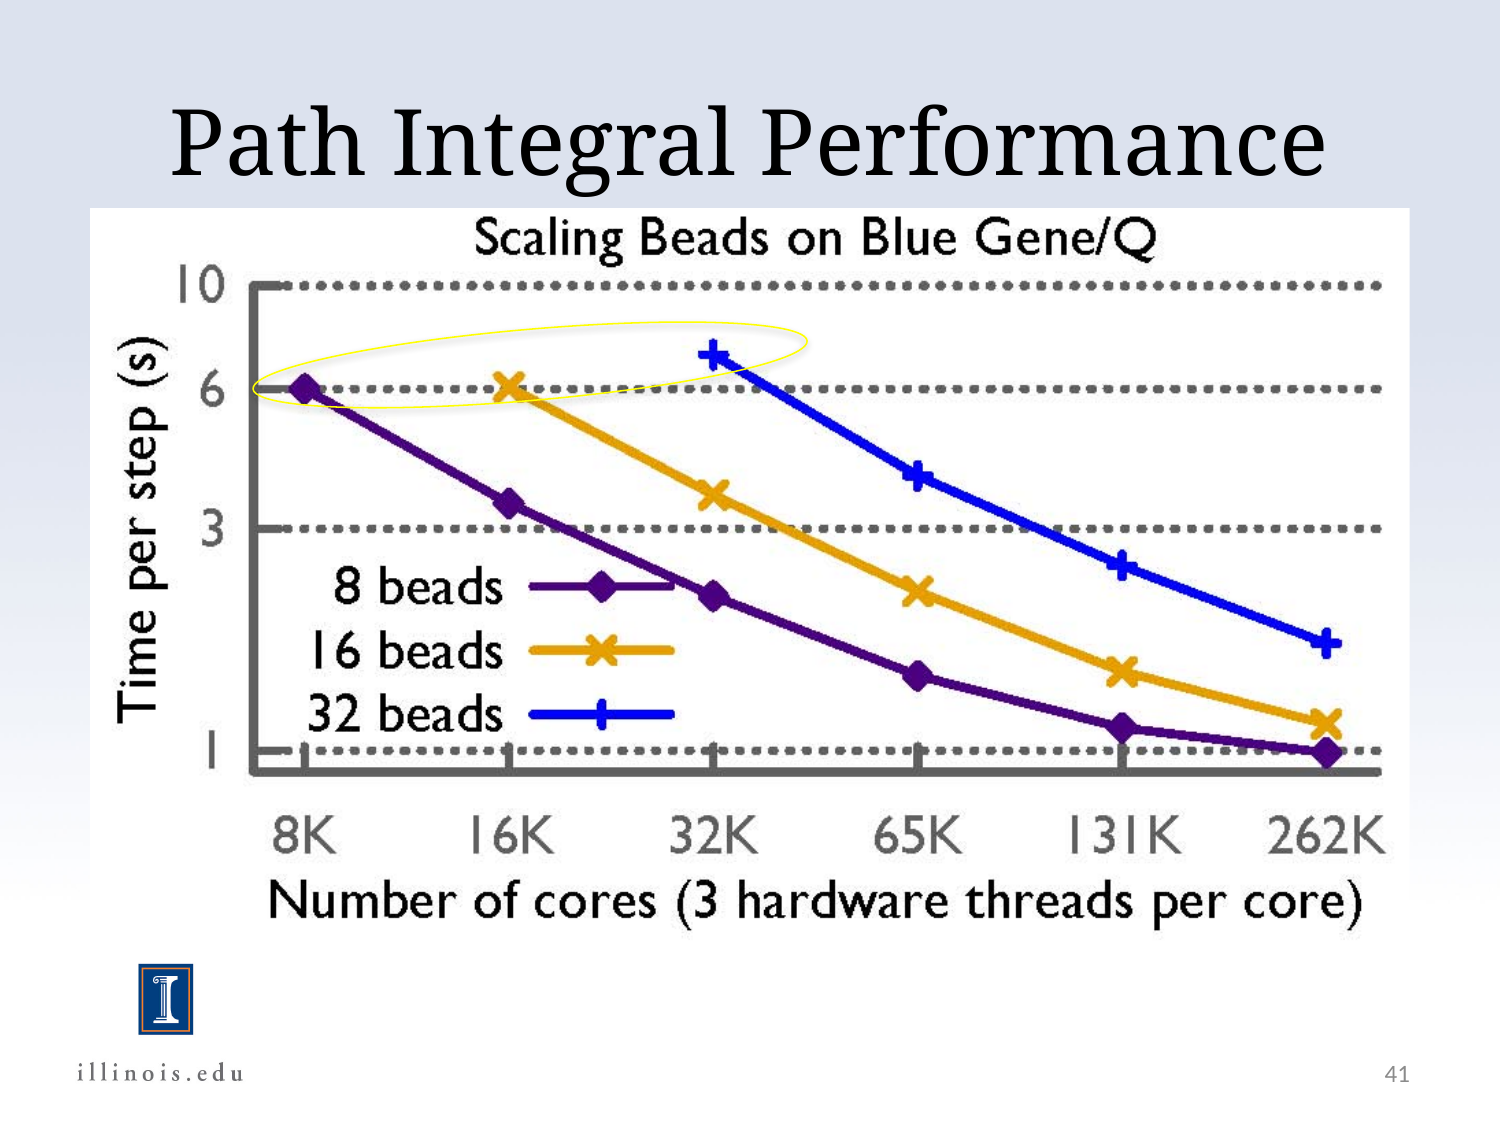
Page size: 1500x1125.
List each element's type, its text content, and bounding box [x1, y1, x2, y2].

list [89, 208, 1410, 963]
title Path Integral Performance [75, 45, 1425, 233]
picture [0, 0, 1500, 1125]
slide_number 41 [1250, 1042, 1425, 1103]
